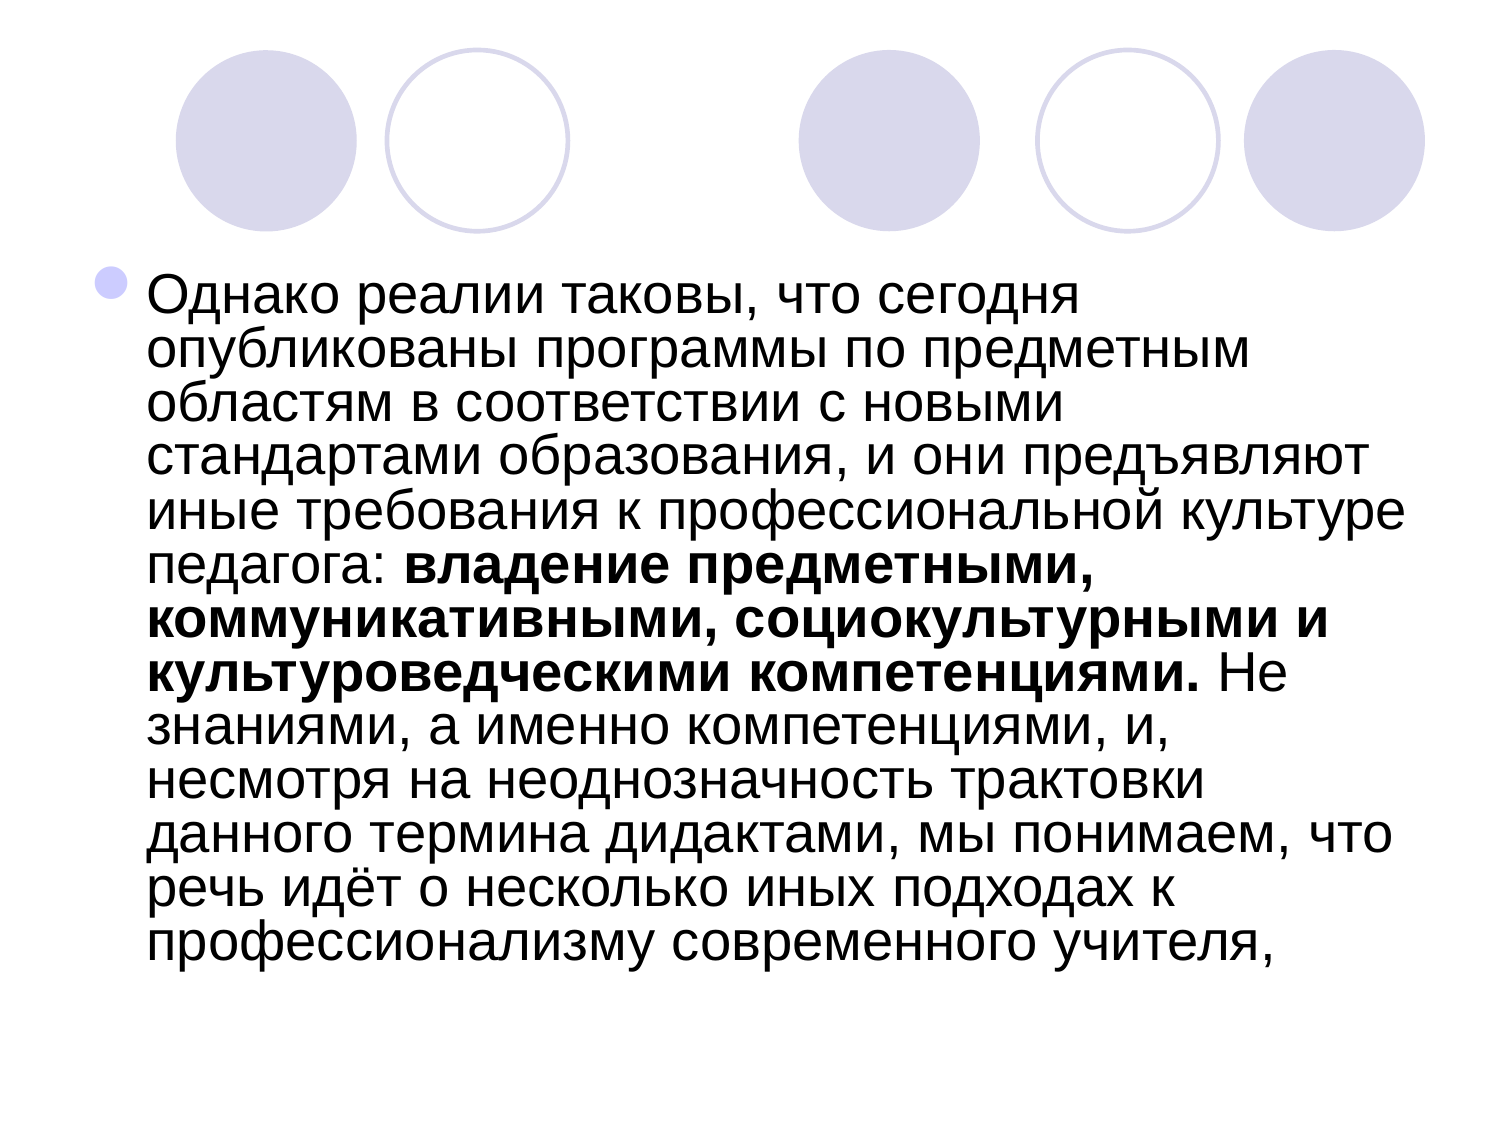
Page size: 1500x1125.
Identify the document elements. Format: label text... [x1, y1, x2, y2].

list Однако реалии таковы, что сегодня опубликованы программы по предметным областям в соответствии с новыми стандартами образования, и они предъявляют иные требования к профессиональной культуре педагога: владение предметными, коммуникативными, социокультурными и культуроведческими компетенциями. Не знаниями, а именно компетенциями, и, несмотря на неоднозначность трактовки данного термина дидактами, мы понимаем, что речь идёт о несколько иных подходах к профессионализму современного учителя, [74, 262, 1426, 1006]
